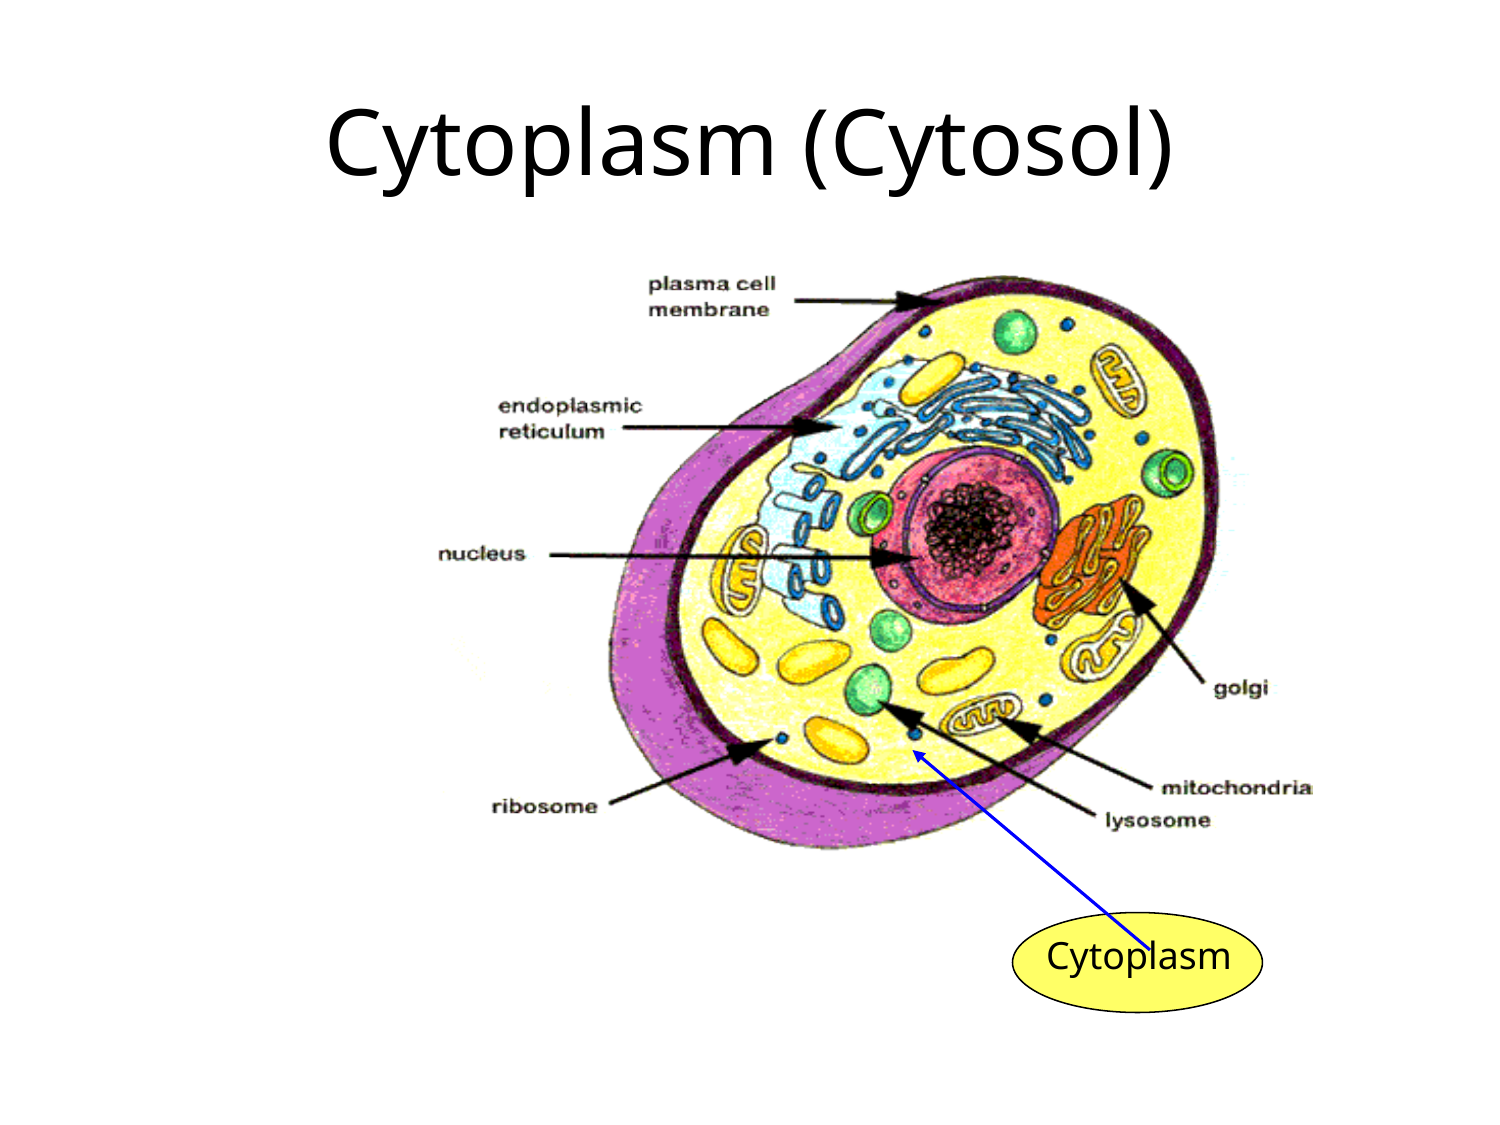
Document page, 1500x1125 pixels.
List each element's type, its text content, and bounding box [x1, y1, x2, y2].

text_box [1012, 936, 1263, 1013]
title Cytoplasm (Cytosol) [75, 45, 1425, 233]
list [437, 274, 1313, 855]
text_box [1057, 914, 1117, 924]
text_box [1108, 912, 1218, 924]
text_box Cytoplasm [1031, 924, 1247, 985]
